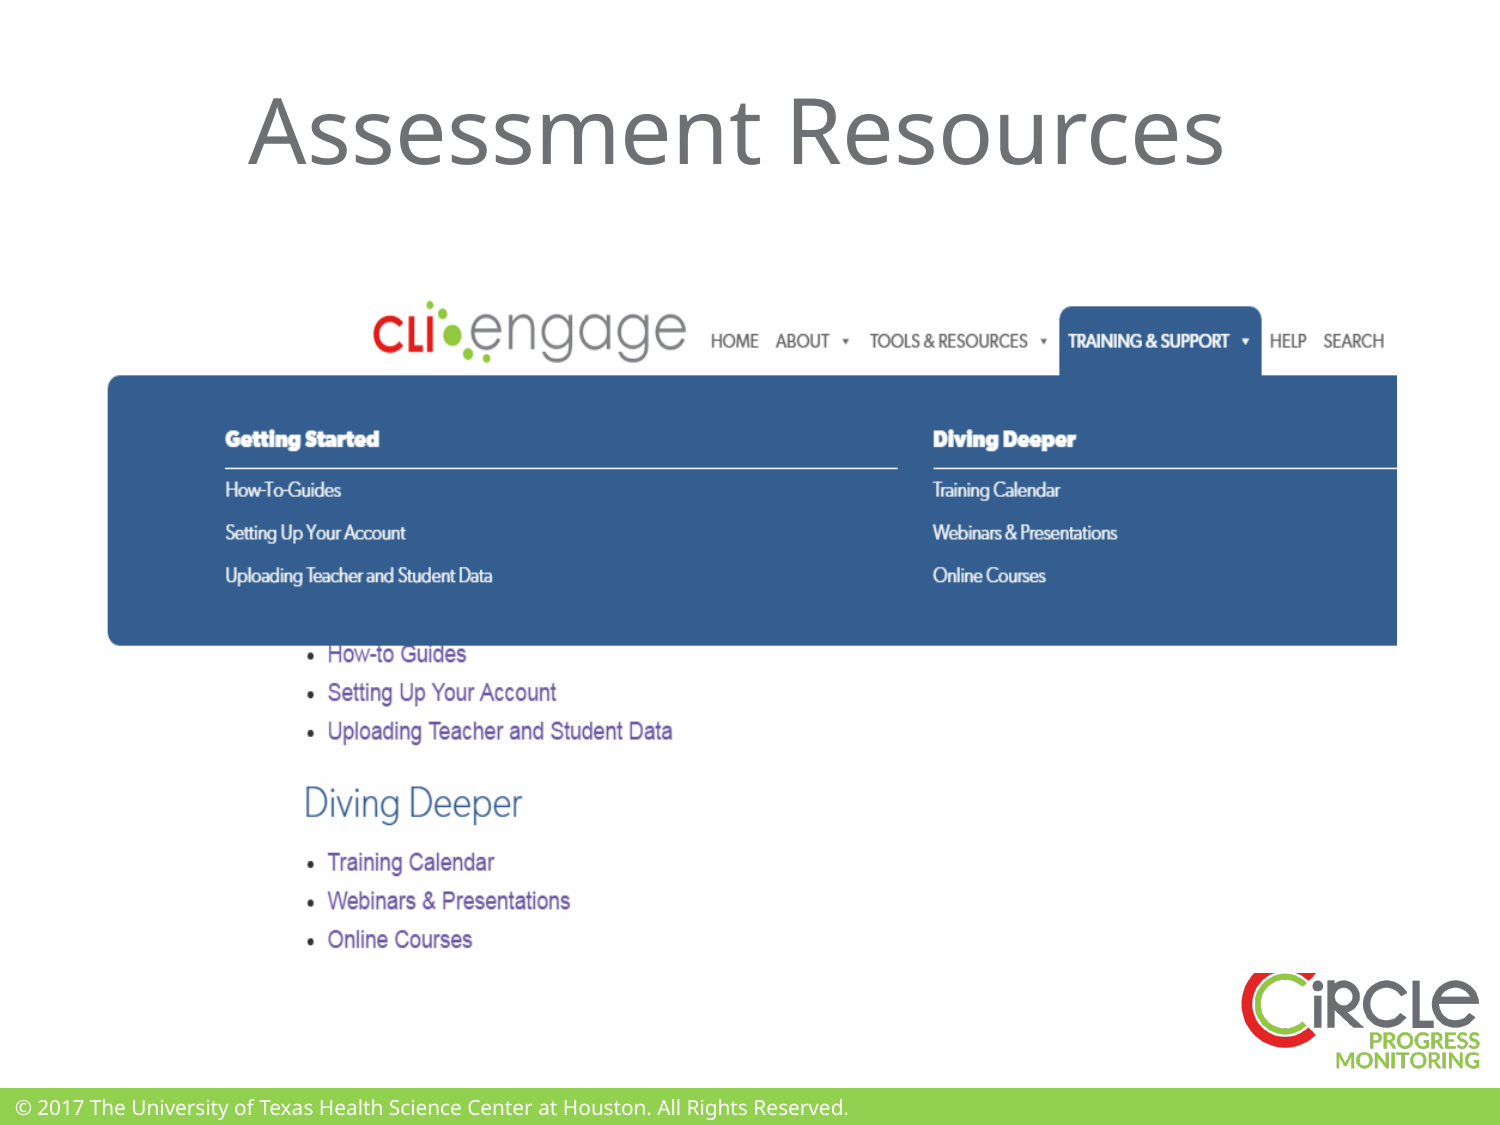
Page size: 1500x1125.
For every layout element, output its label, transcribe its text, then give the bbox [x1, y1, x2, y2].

picture [1221, 945, 1500, 1094]
title Assessment Resources [103, 26, 1397, 243]
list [103, 243, 1397, 973]
